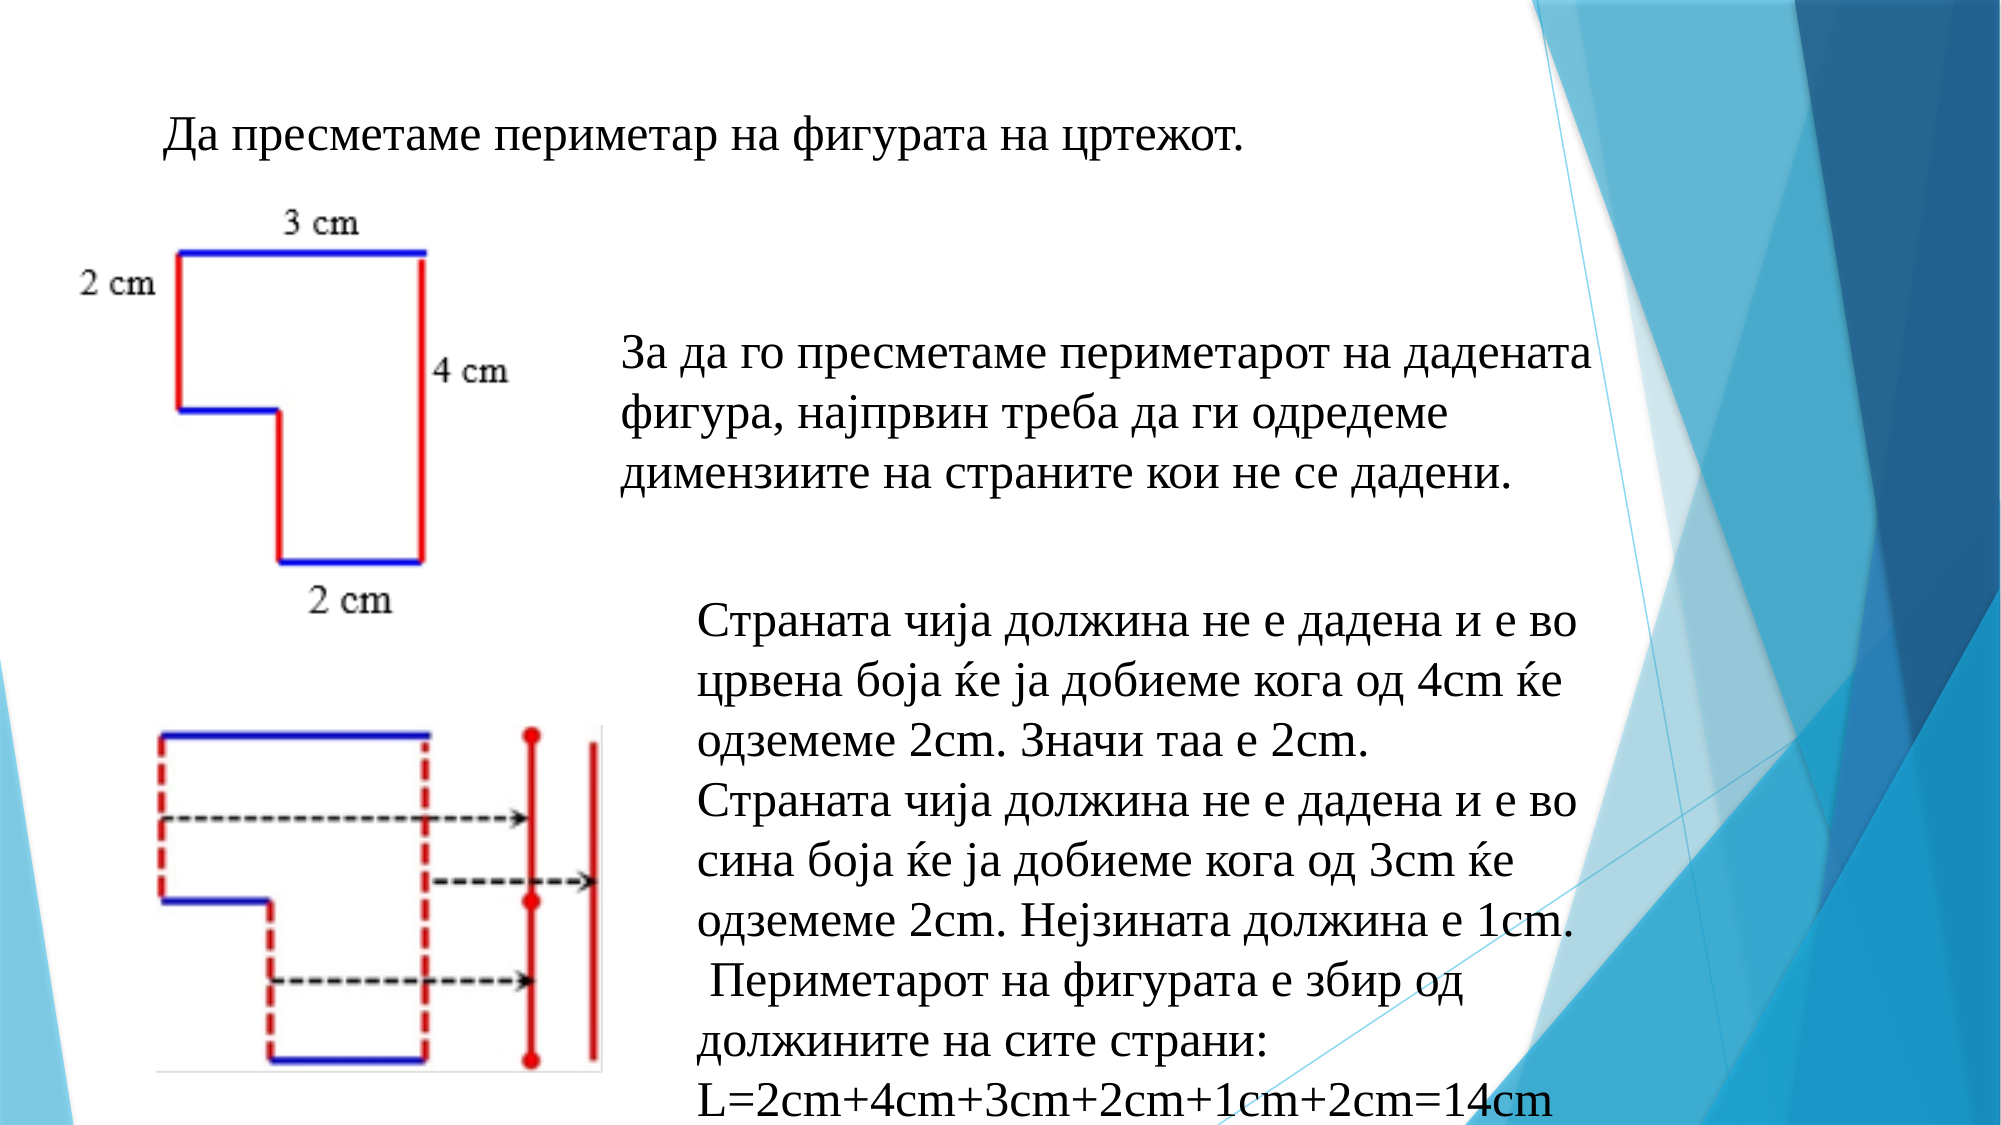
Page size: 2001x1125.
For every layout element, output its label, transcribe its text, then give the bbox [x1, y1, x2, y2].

text_box За да го пресметаме периметарот на дадената фигура, најпрвин треба да ги одредеме димензиите на страните кои не се дадени. [605, 310, 1674, 506]
text_box Страната чија должина не е дадена и е во црвена боја ќе ја добиеме кога од 4cm ќе одземеме 2cm. Значи таа е 2cm. Страната чија должина не е дадена и е во сина боја ќе ја добиеме кога од 3cm ќе одземеме 2cm. Нејзината должина е 1cm. Периметарот на фигурата е збир од должините на сите страни: L=2cm+4cm+3cm+2cm+1cm+2cm=14cm [682, 579, 1597, 1125]
picture [53, 169, 563, 650]
picture [156, 724, 607, 1077]
text_box Да пресметаме периметар на фигурата на цртежот. [148, 93, 1275, 468]
